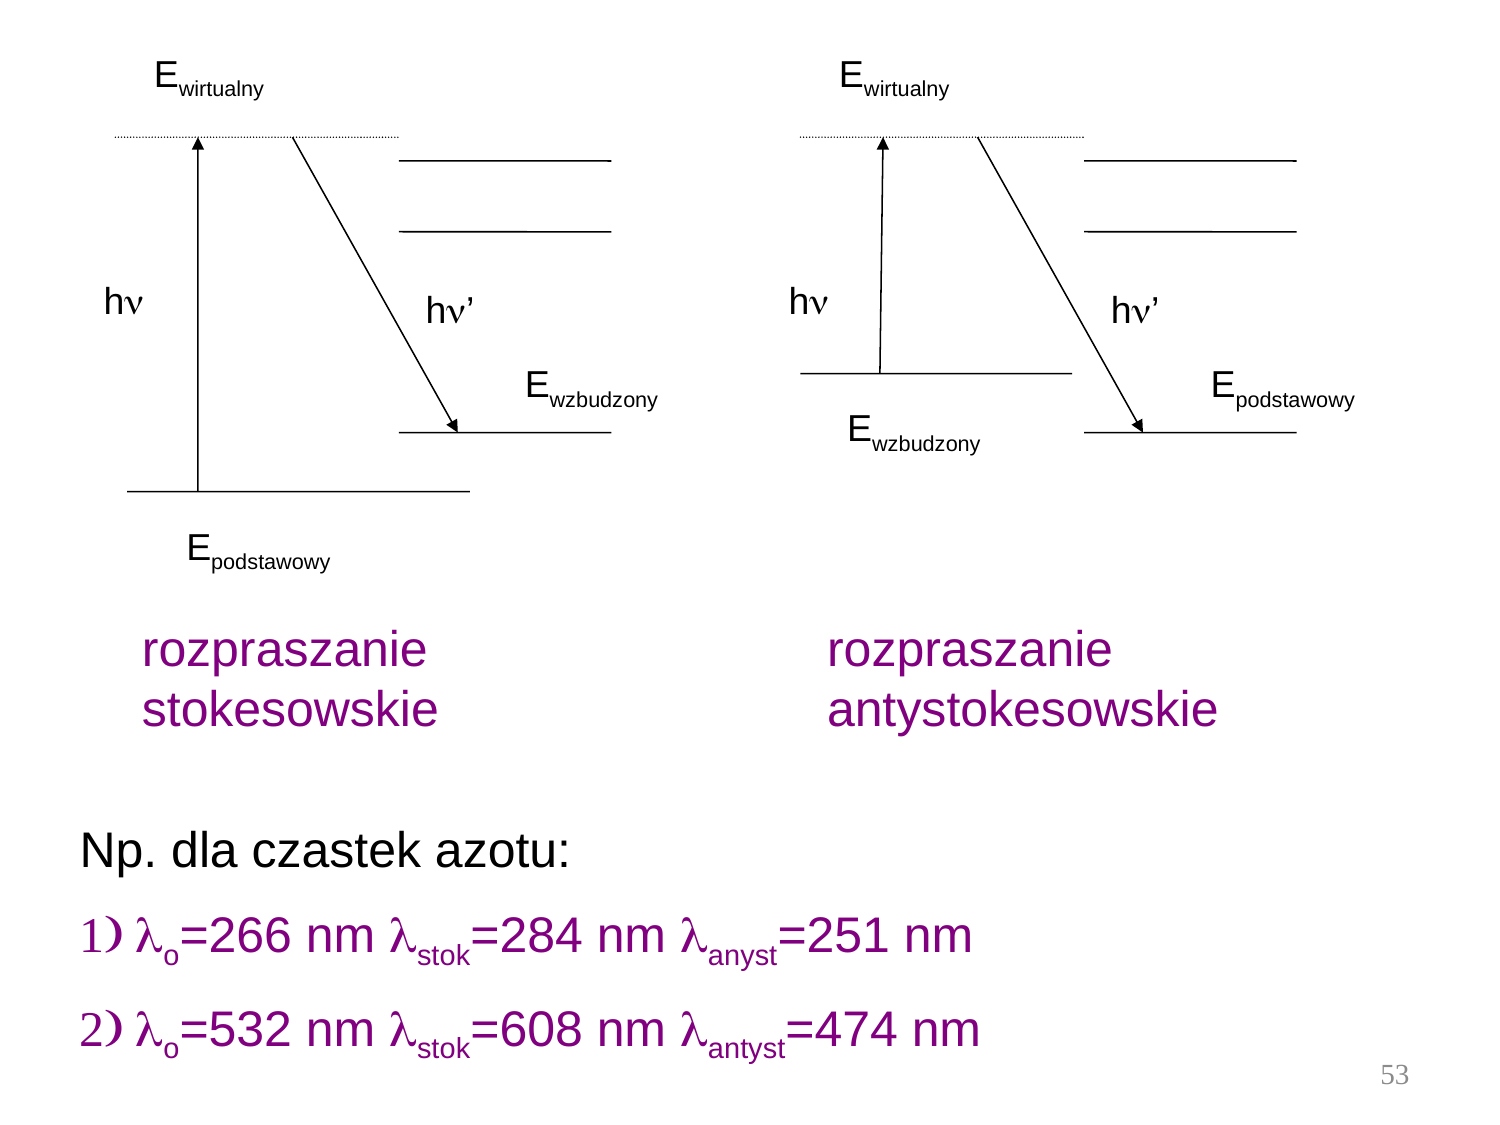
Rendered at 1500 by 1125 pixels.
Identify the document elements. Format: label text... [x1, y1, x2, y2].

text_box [88, 42, 707, 745]
text_box Np. dla czastek azotu: o=266 nm stok=284 nm anyst=251 nm o=532 nm stok=608 nm antyst=474 nm [64, 810, 1412, 1072]
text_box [773, 42, 1392, 745]
slide_number 53 [1074, 1042, 1425, 1103]
